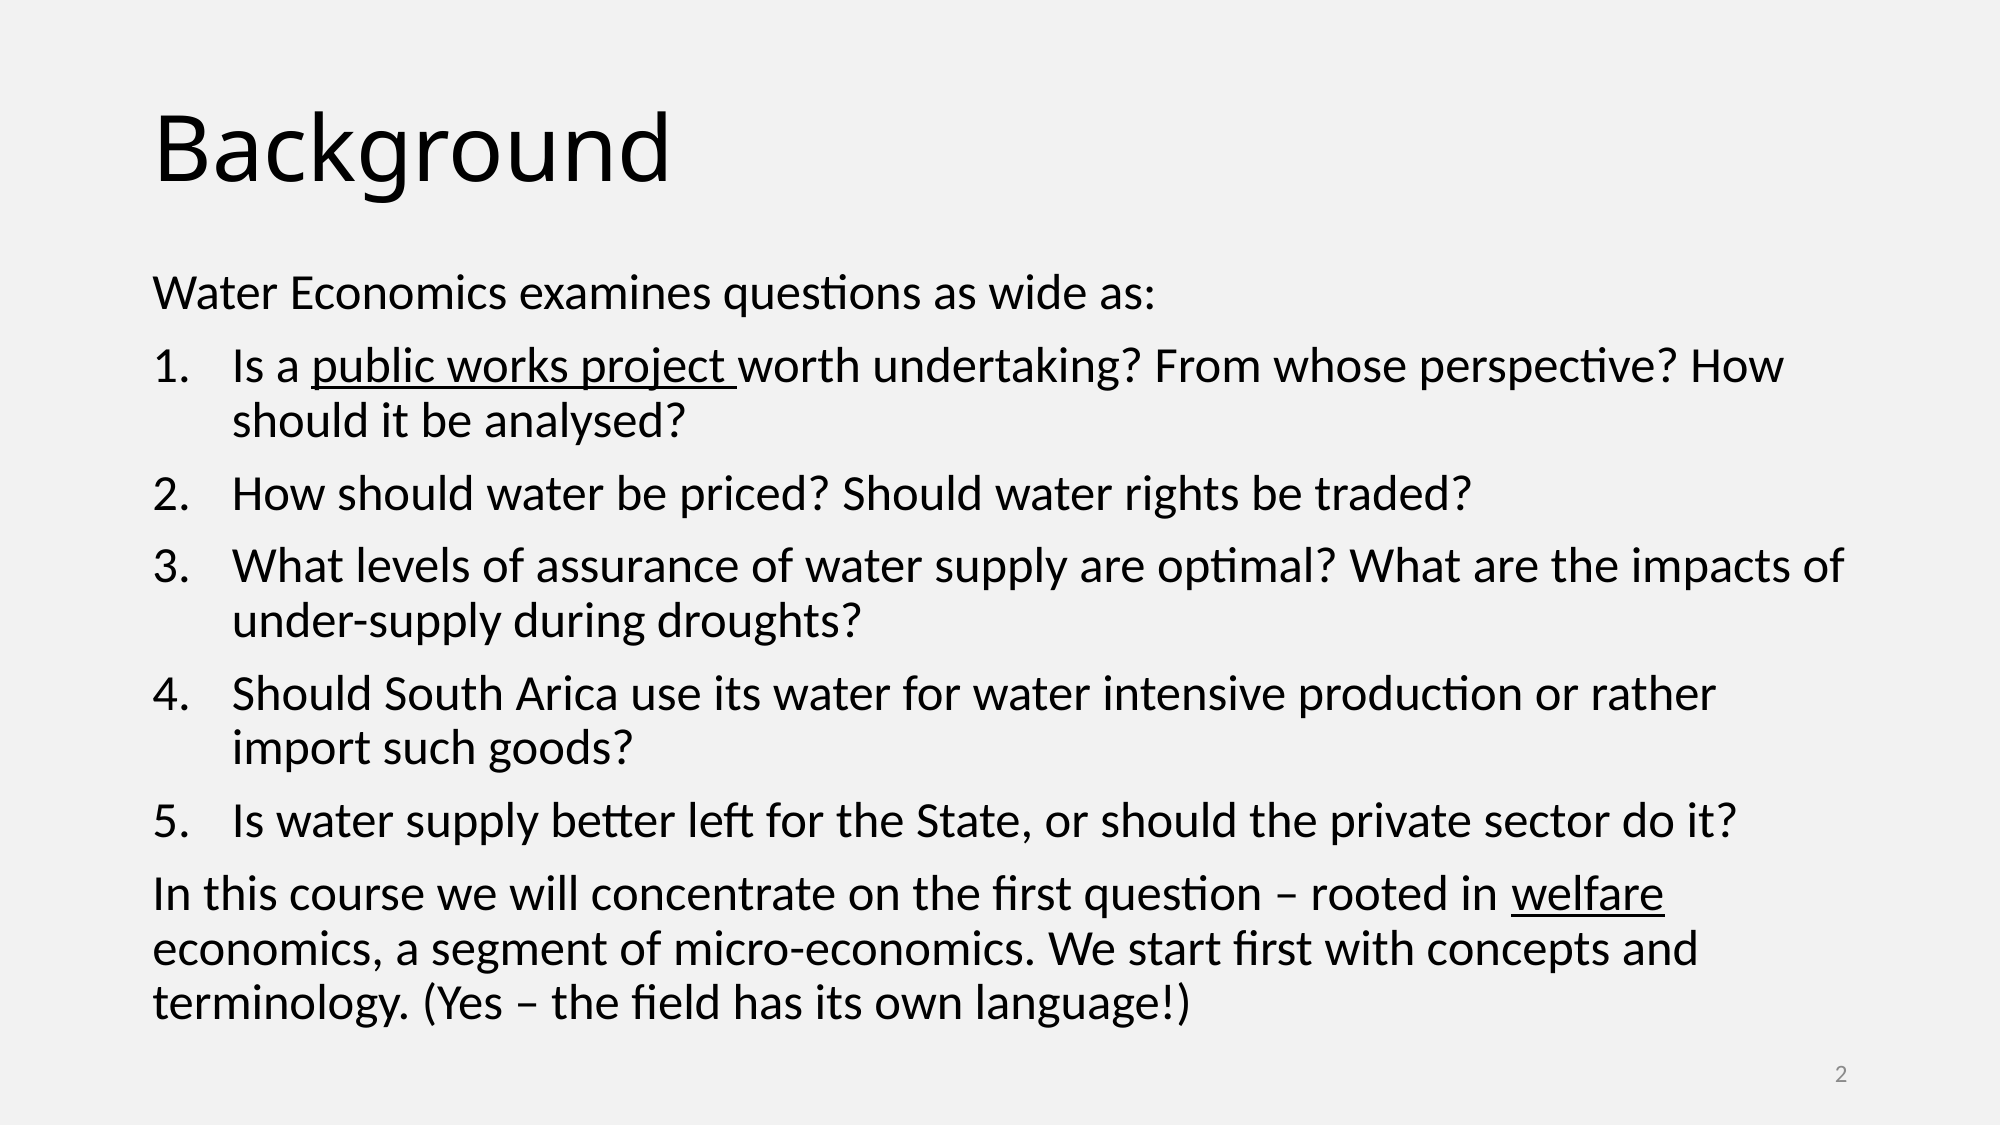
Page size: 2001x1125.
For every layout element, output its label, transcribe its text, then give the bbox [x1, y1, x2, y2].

list Water Economics examines questions as wide as: Is a public works project worth undertaking? From whose perspective? How should it be analysed? How should water be priced? Should water rights be traded? What levels of assurance of water supply are optimal? What are the impacts of under-supply during droughts? Should South Arica use its water for water intensive production or rather import such goods? Is water supply better left for the State, or should the private sector do it? In this course we will concentrate on the first question – rooted in welfare economics, a segment of micro-economics. We start first with concepts and terminology. (Yes – the field has its own language!) [137, 258, 1863, 1046]
title Background [137, 59, 1863, 244]
slide_number 2 [1412, 1042, 1863, 1103]
